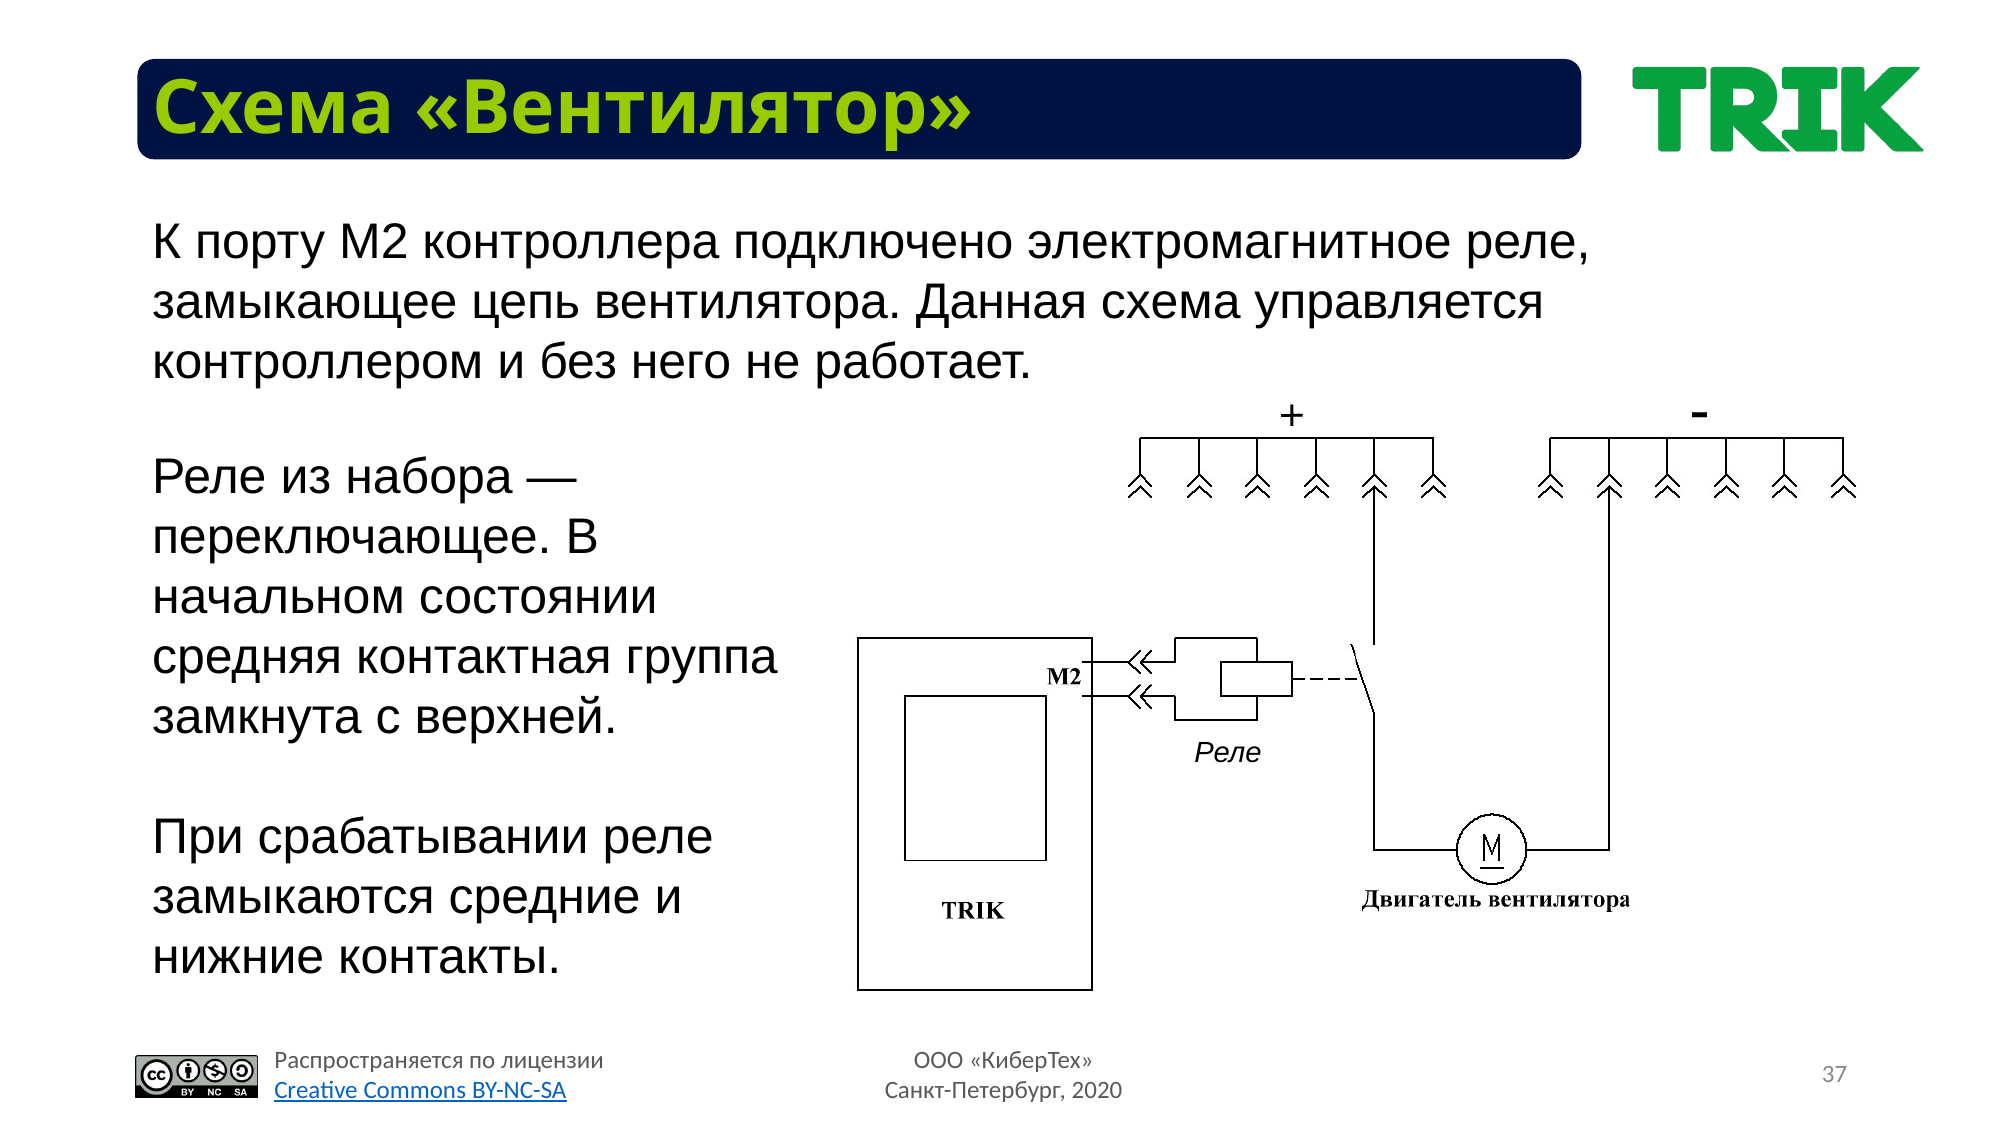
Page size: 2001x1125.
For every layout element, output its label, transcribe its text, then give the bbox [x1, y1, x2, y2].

picture [1631, 64, 1924, 154]
title Схема «Вентилятор» [137, 61, 1582, 163]
picture [135, 1055, 258, 1098]
picture [847, 397, 1863, 1000]
text_box Реле из набора — переключающее. В начальном состоянии средняя контактная группа замкнута с верхней. При срабатывании реле замыкаются средние и нижние контакты. [137, 435, 819, 991]
slide_number 37 [1412, 1042, 1863, 1103]
text_box К порту М2 контроллера подключено электромагнитное реле, замыкающее цепь вентилятора. Данная схема управляется контроллером и без него не работает. [137, 201, 1863, 396]
